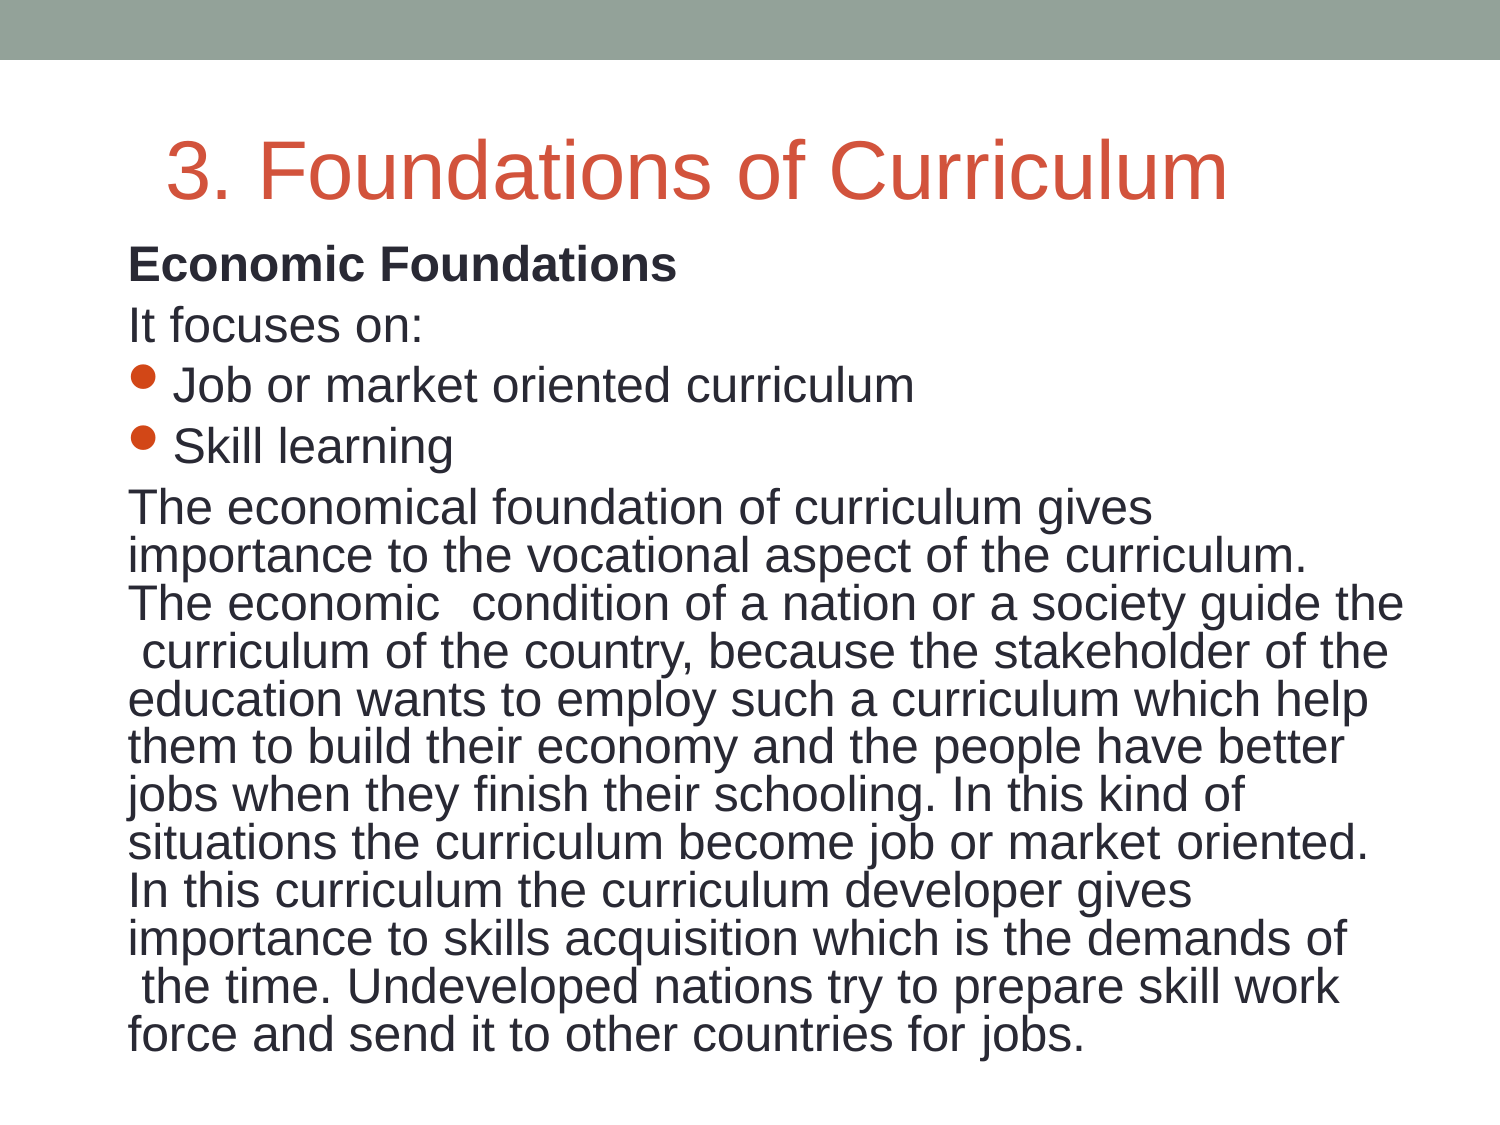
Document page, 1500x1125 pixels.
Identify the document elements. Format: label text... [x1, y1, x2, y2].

text_box Economic Foundations It focuses on: Job or market oriented curriculum Skill learning The economical foundation of curriculum gives importance to the vocational aspect of the curriculum. The economic condition of a nation or a society guide the curriculum of the country, because the stakeholder of the education wants to employ such a curriculum which help them to build their economy and the people have better jobs when they finish their schooling. In this kind of situations the curriculum become job or market oriented. In this curriculum the curriculum developer gives importance to skills acquisition which is the demands of the time. Undeveloped nations try to prepare skill work force and send it to other countries for jobs. [125, 229, 1409, 1062]
title 3. Foundations of Curriculum [162, 70, 1237, 229]
